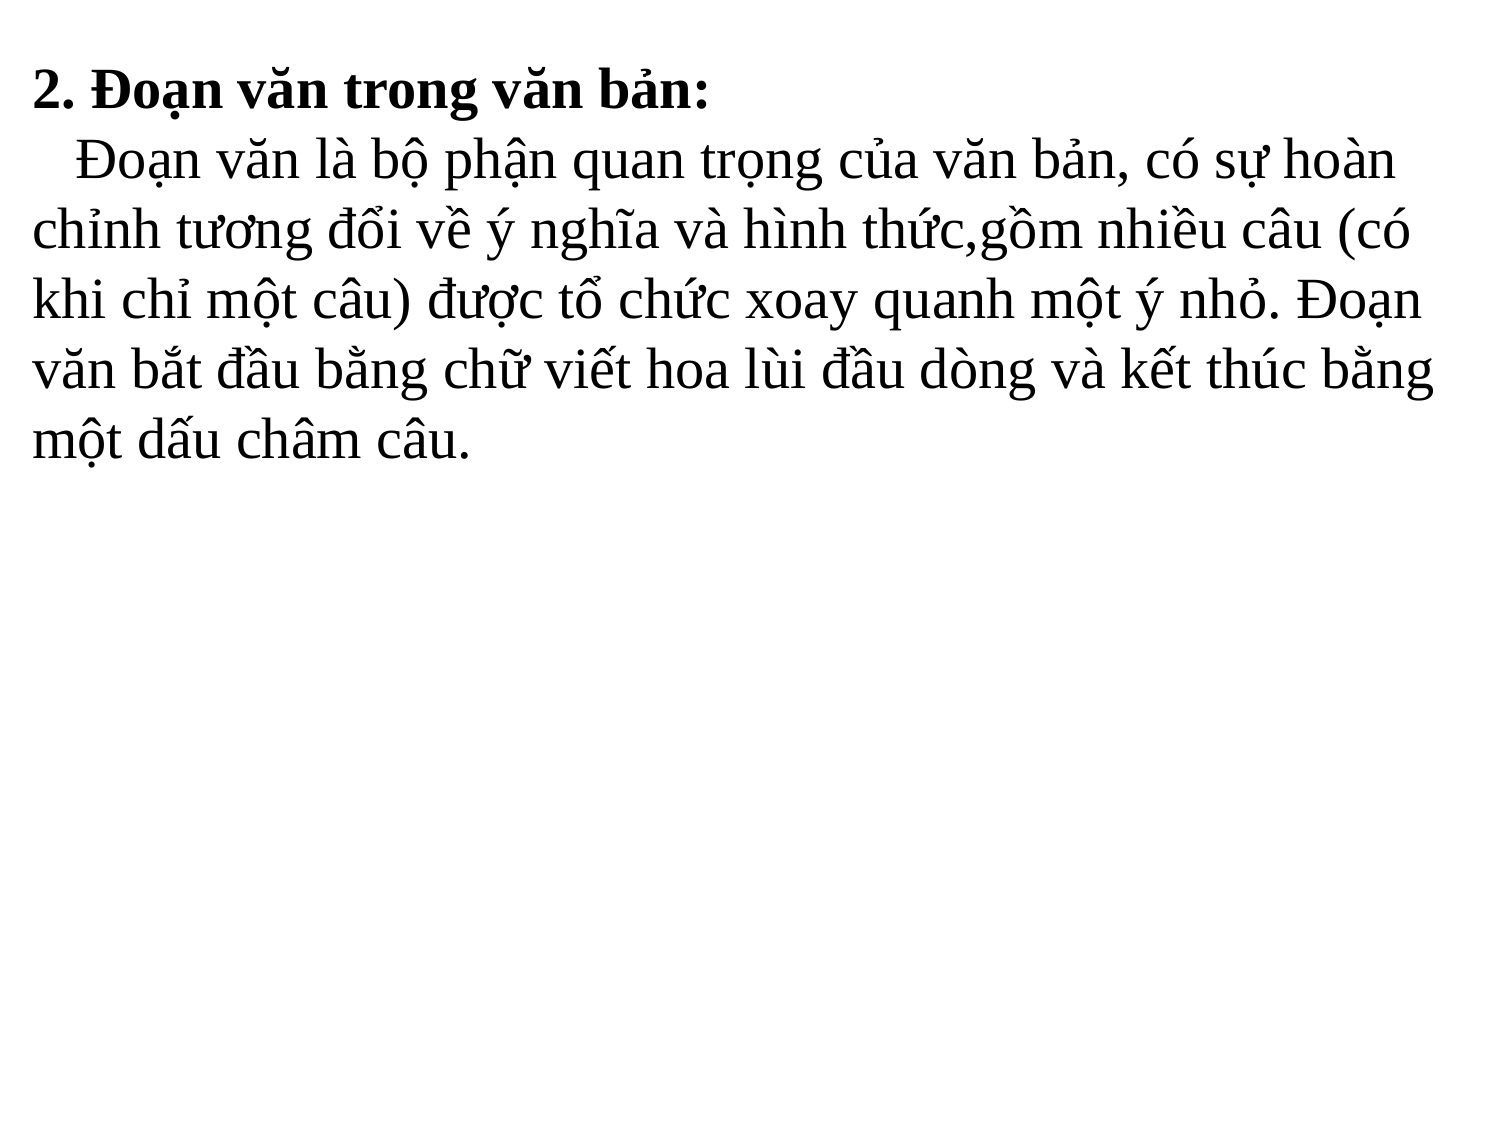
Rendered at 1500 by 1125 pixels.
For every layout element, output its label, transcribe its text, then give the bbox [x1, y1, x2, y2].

text_box 2. Đoạn văn trong văn bản: Đoạn văn là bộ phận quan trọng của văn bản, có sự hoàn chỉnh tương đổi về ý nghĩa và hình thức,gồm nhiều câu (có khi chỉ một câu) được tổ chức xoay quanh một ý nhỏ. Đoạn văn bắt đầu bằng chữ viết hoa lùi đầu dòng và kết thúc bằng một dấu châm câu. [17, 42, 1484, 548]
